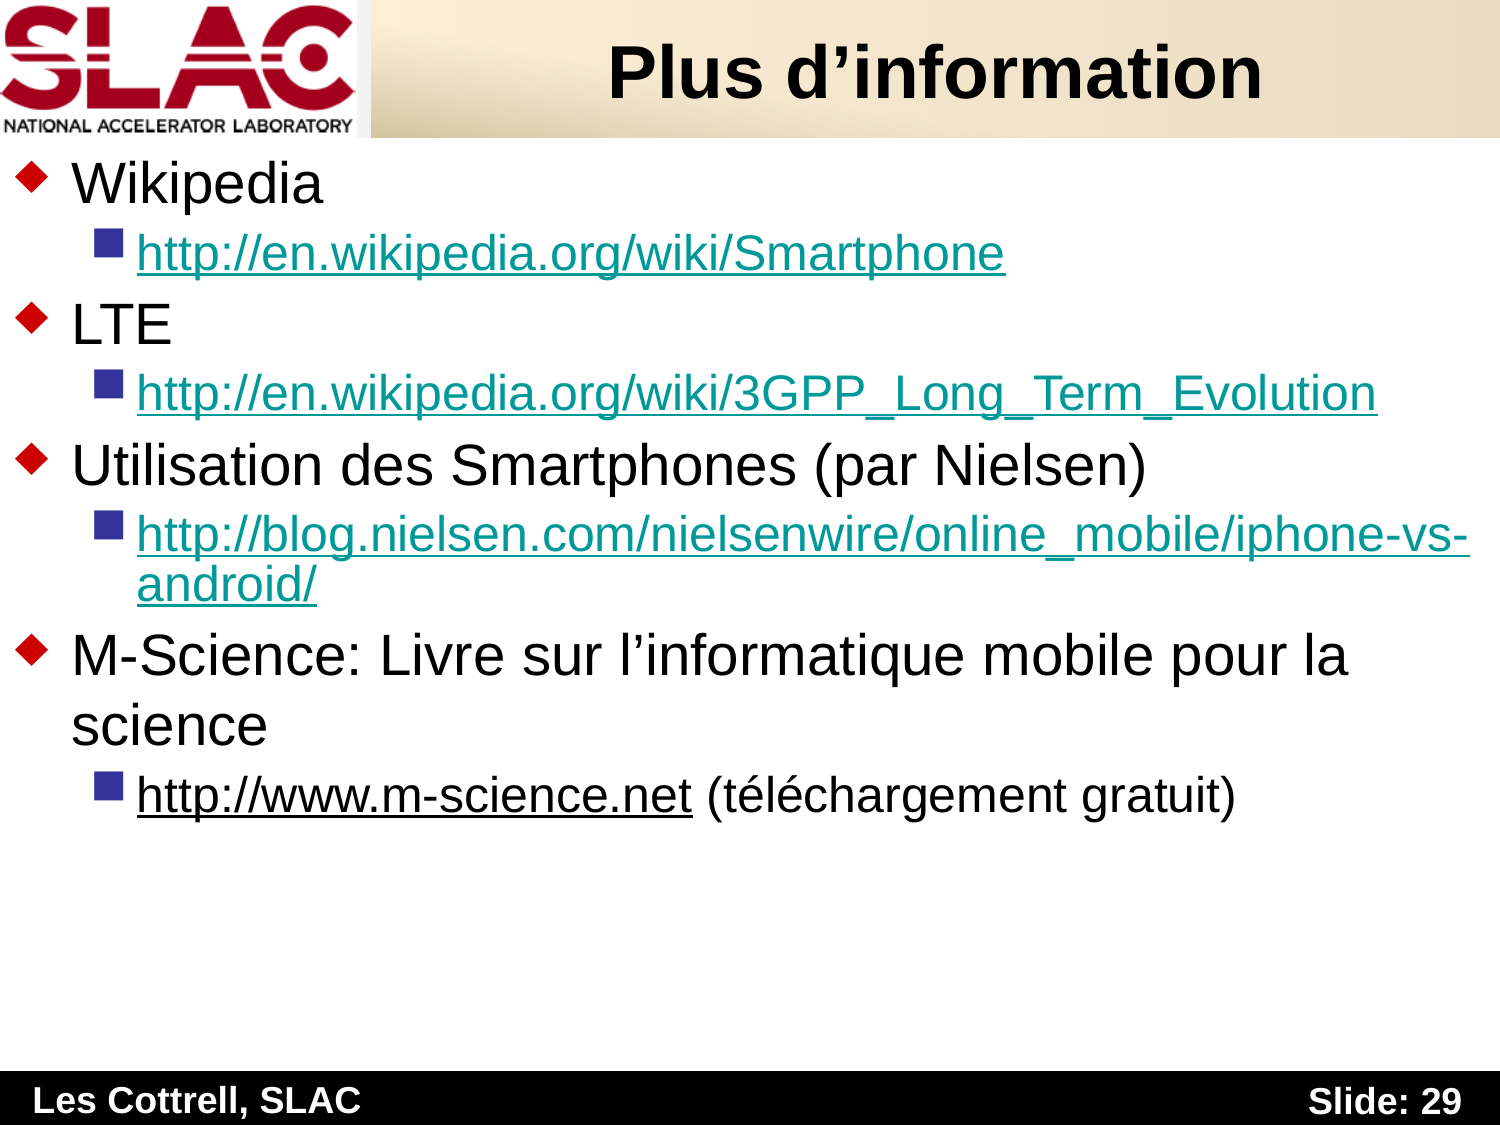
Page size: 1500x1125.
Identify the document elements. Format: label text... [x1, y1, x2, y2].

list Wikipedia http://en.wikipedia.org/wiki/Smartphone LTE http://en.wikipedia.org/wiki/3GPP_Long_Term_Evolution Utilisation des Smartphones (par Nielsen) http://blog.nielsen.com/nielsenwire/online_mobile/iphone-vs-android/ M-Science: Livre sur l’informatique mobile pour la science http://www.m-science.net (téléchargement gratuit) [0, 137, 1500, 1125]
picture [0, 0, 357, 137]
title Plus d’information [371, 0, 1500, 137]
